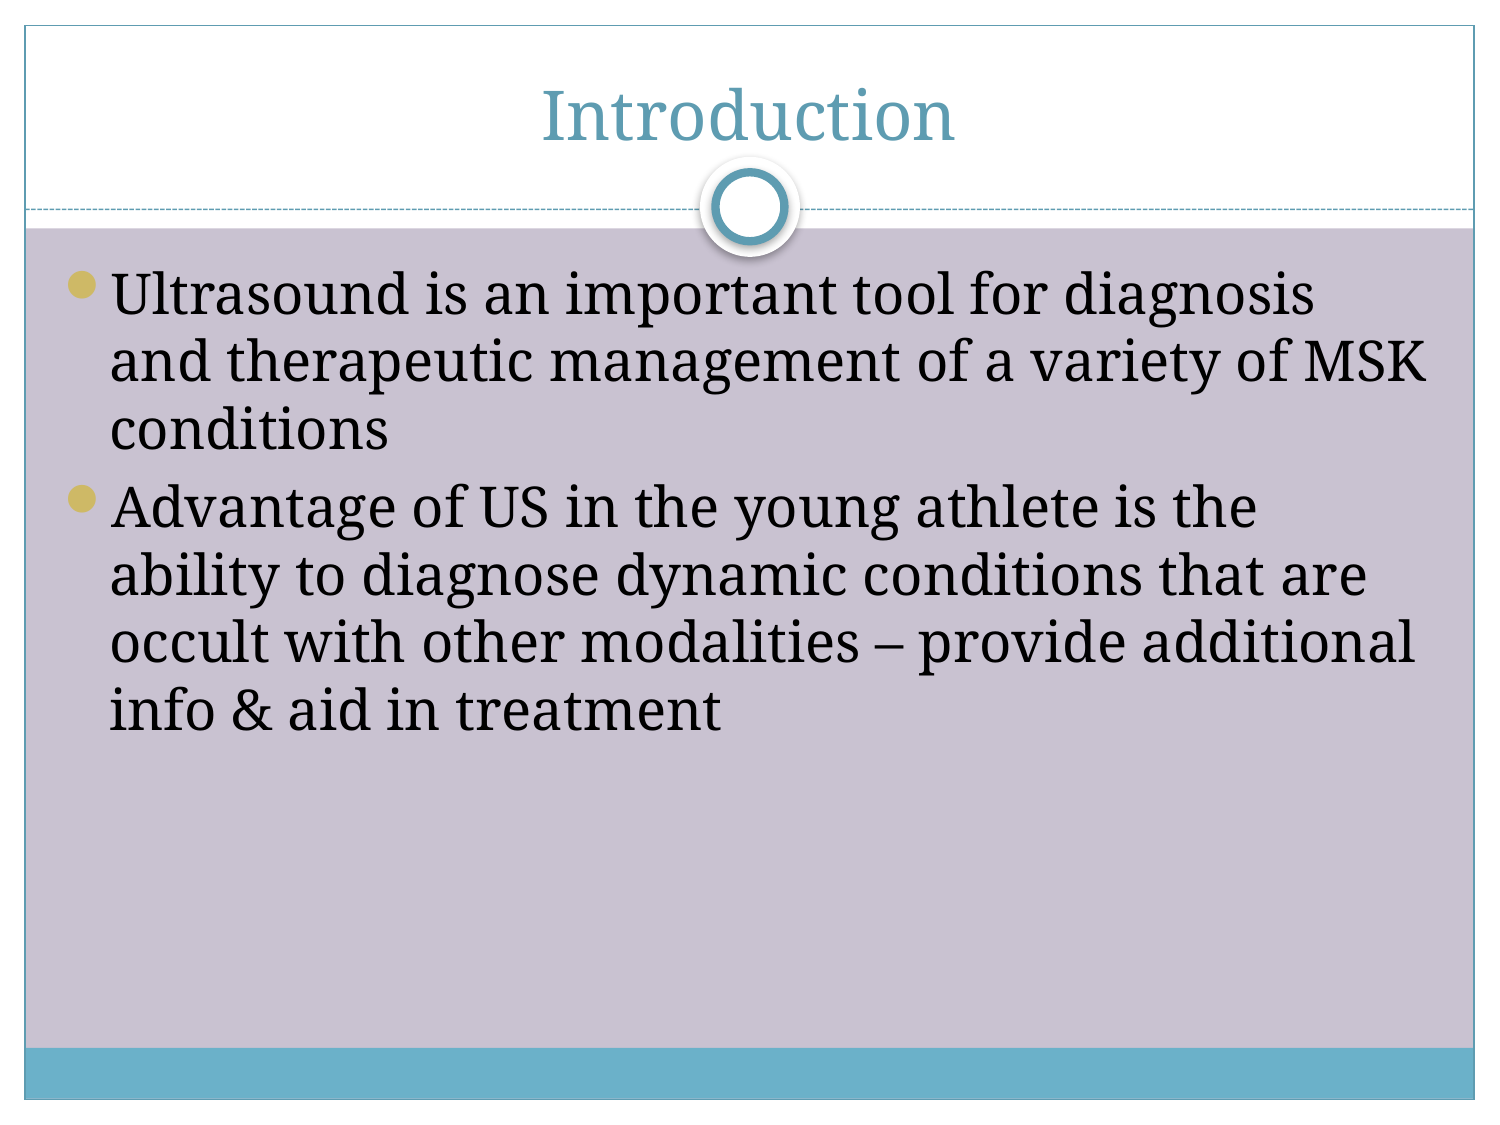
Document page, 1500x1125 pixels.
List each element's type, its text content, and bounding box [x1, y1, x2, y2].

title Introduction [49, 37, 1450, 162]
list Ultrasound is an important tool for diagnosis and therapeutic management of a variety of MSK conditions Advantage of US in the young athlete is the ability to diagnose dynamic conditions that are occult with other modalities – provide additional info & aid in treatment [49, 250, 1445, 1001]
